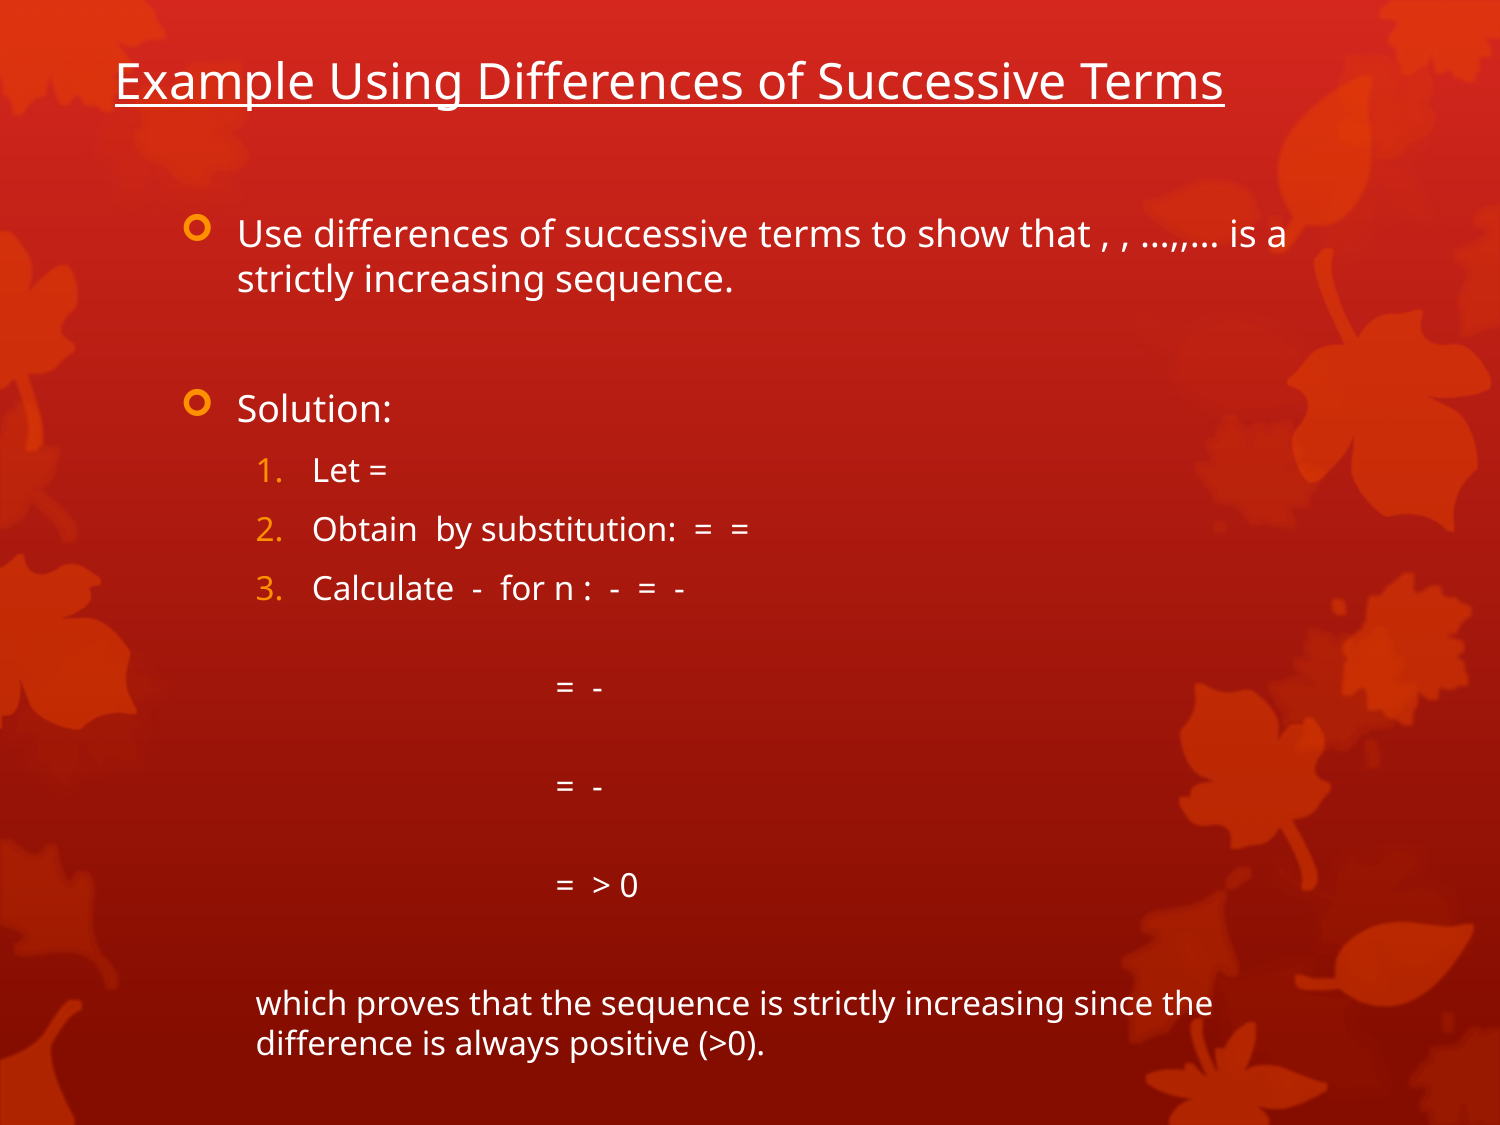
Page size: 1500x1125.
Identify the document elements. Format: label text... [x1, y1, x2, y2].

title Example Using Differences of Successive Terms [99, 3, 1332, 156]
